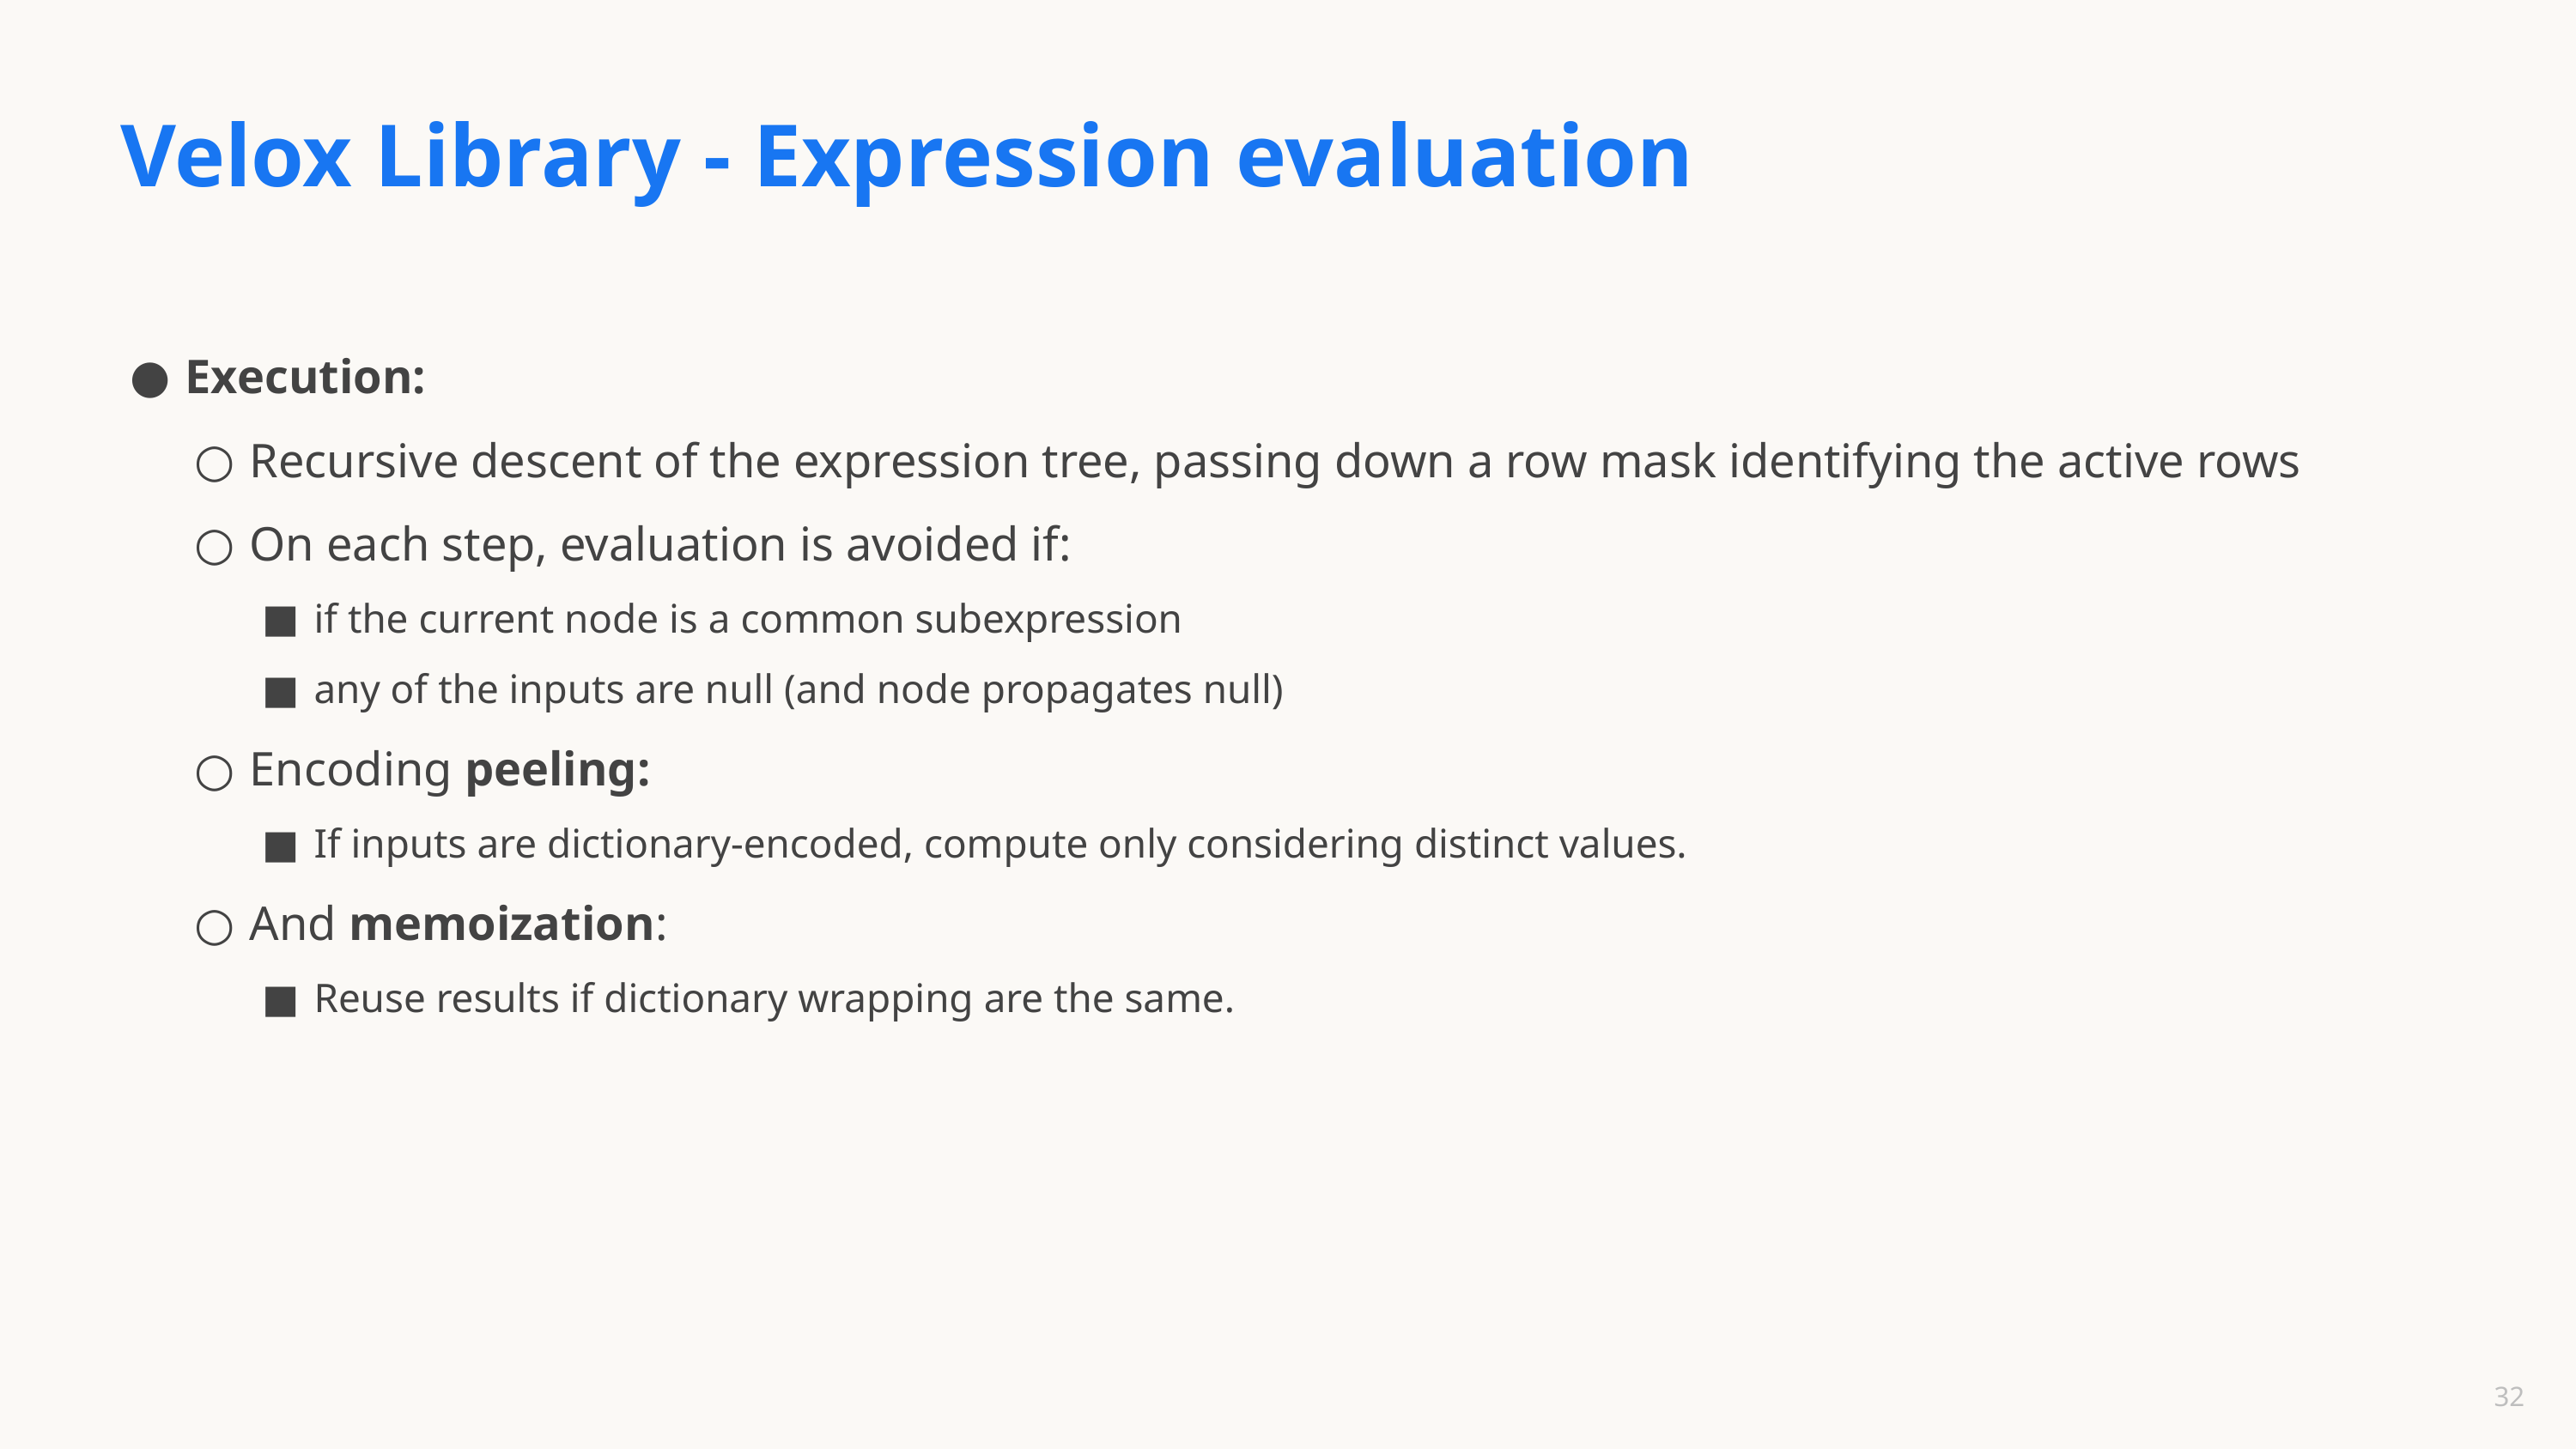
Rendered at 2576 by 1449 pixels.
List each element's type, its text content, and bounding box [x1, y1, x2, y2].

title Velox Library - Expression evaluation [120, 120, 2456, 314]
slide_number ‹#› [2428, 1367, 2530, 1422]
text_box Execution: Recursive descent of the expression tree, passing down a row mask identifying the active rows On each step, evaluation is avoided if: if the current node is a common subexpression any of the inputs are null (and node propagates null) Encoding peeling: If inputs are dictionary-encoded, compute only considering distinct values. And memoization: Reuse results if dictionary wrapping are the same. [120, 318, 2456, 1165]
